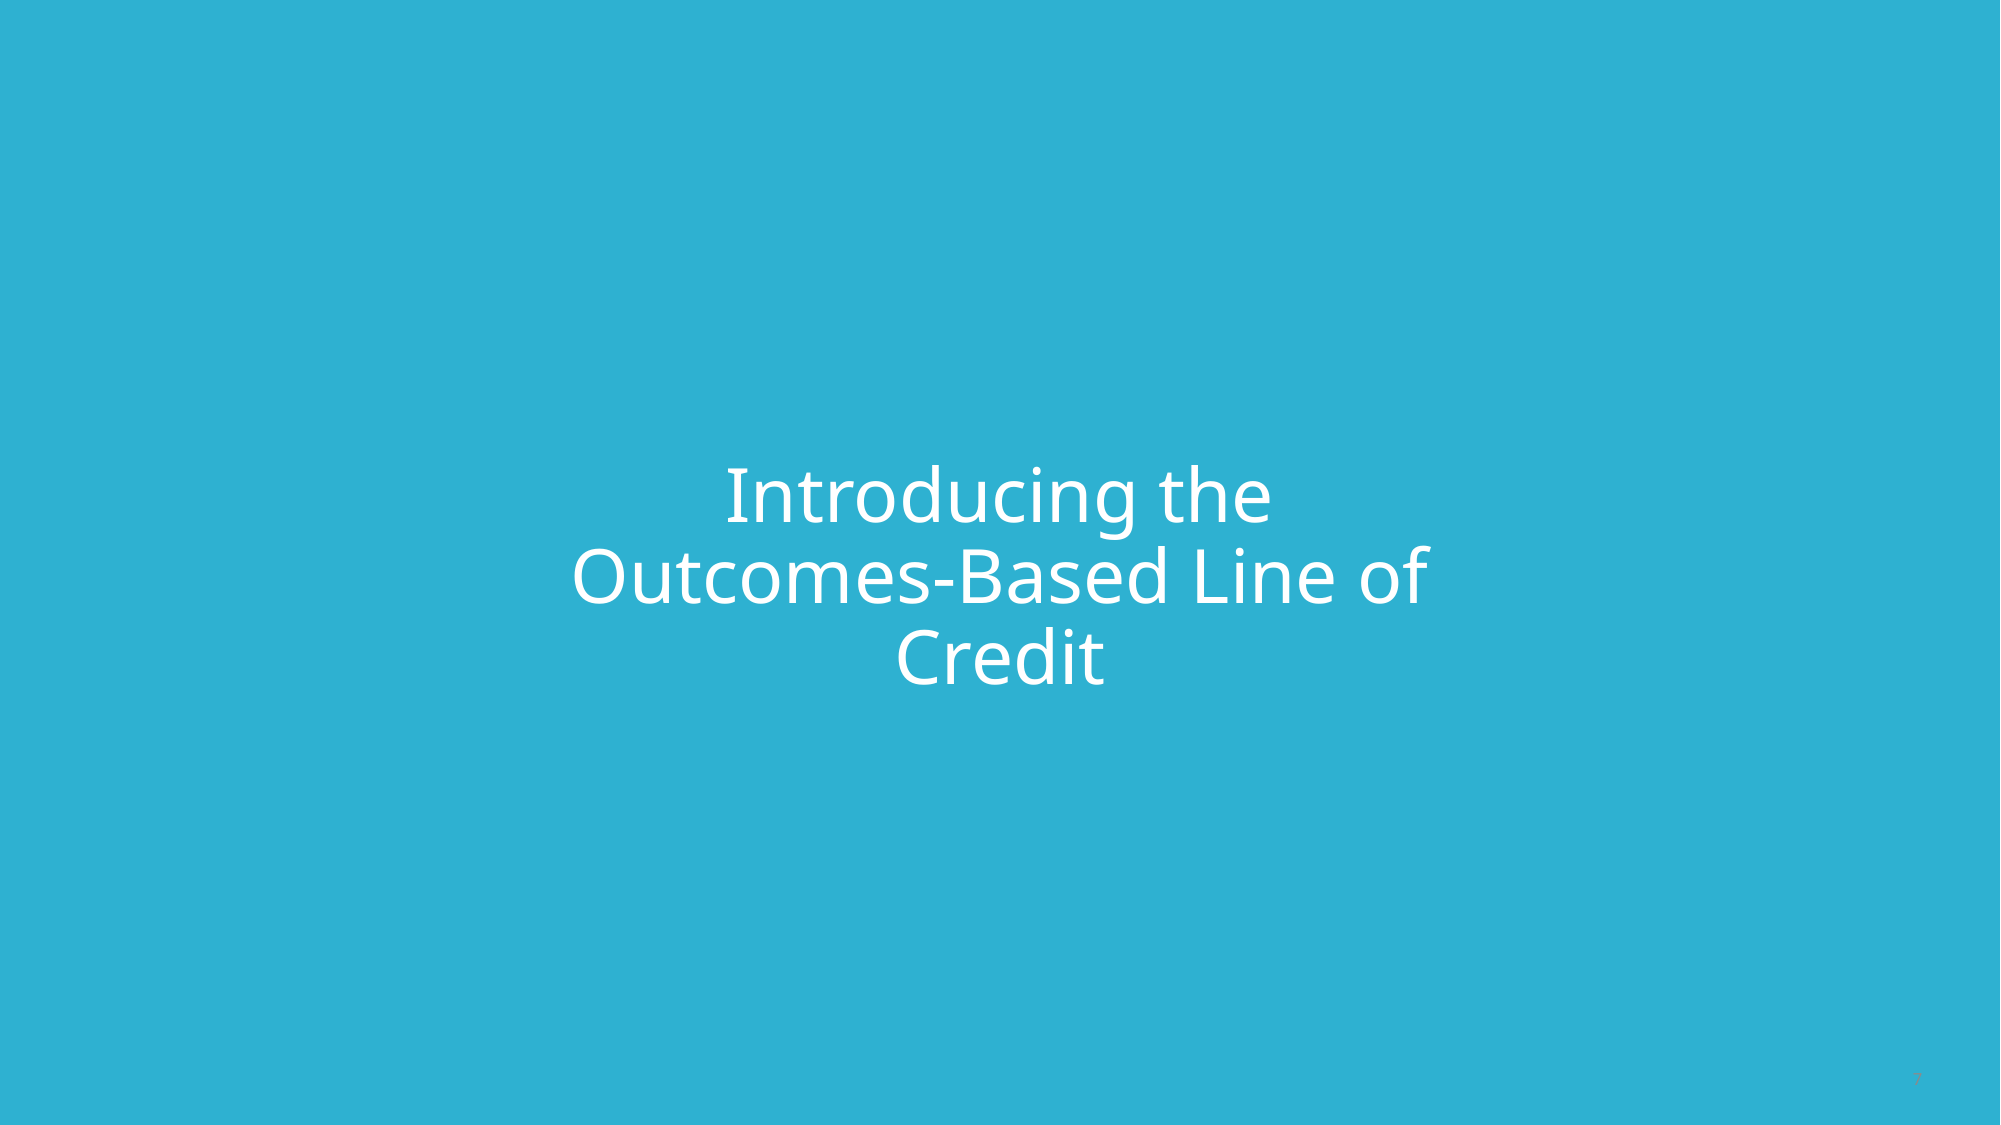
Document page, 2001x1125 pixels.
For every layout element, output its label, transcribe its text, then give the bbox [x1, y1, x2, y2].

slide_number 7 [1524, 1050, 1938, 1110]
title Introducing the Outcomes-Based Line of Credit [549, 450, 1450, 753]
